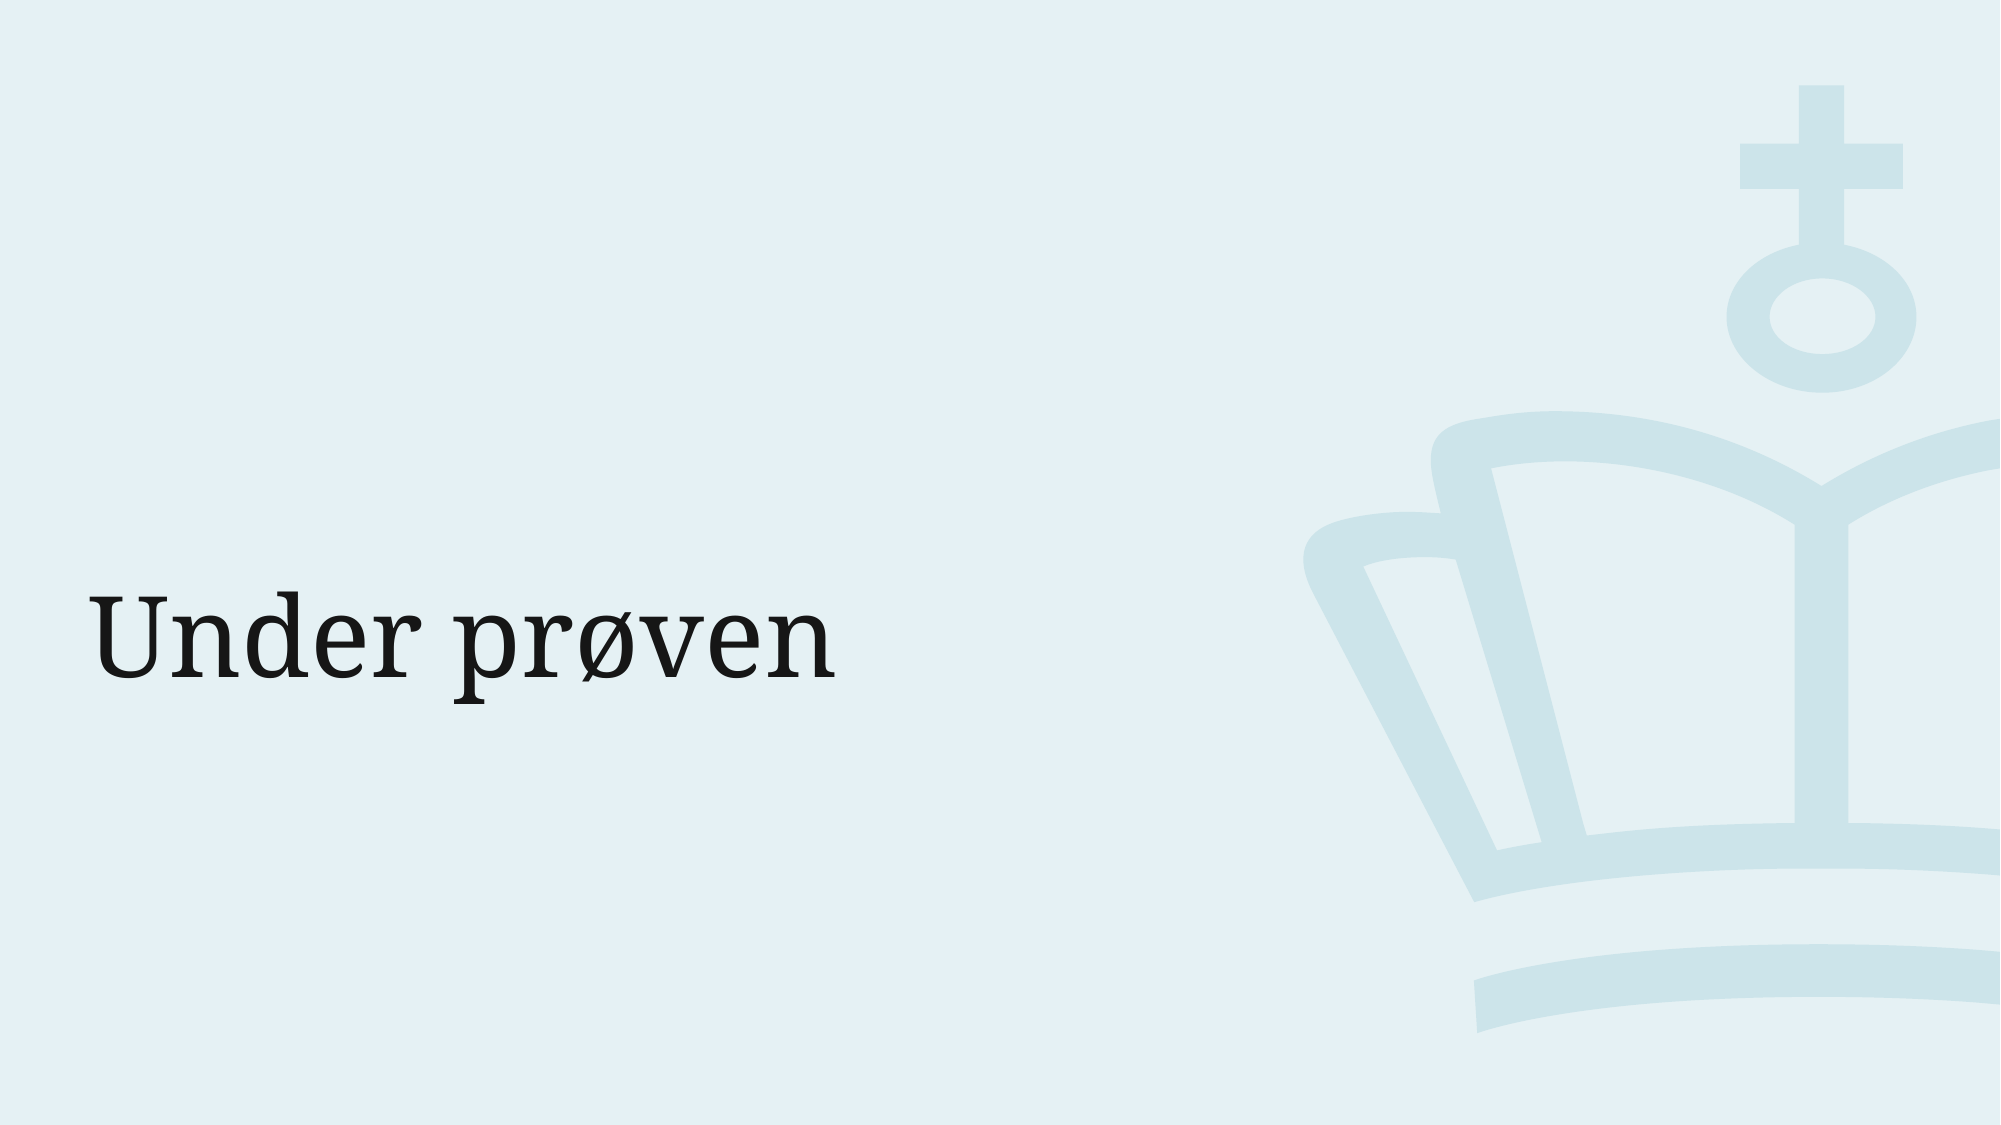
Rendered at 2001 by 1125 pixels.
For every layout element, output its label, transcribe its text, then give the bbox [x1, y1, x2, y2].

title Under prøven [88, 588, 1152, 866]
